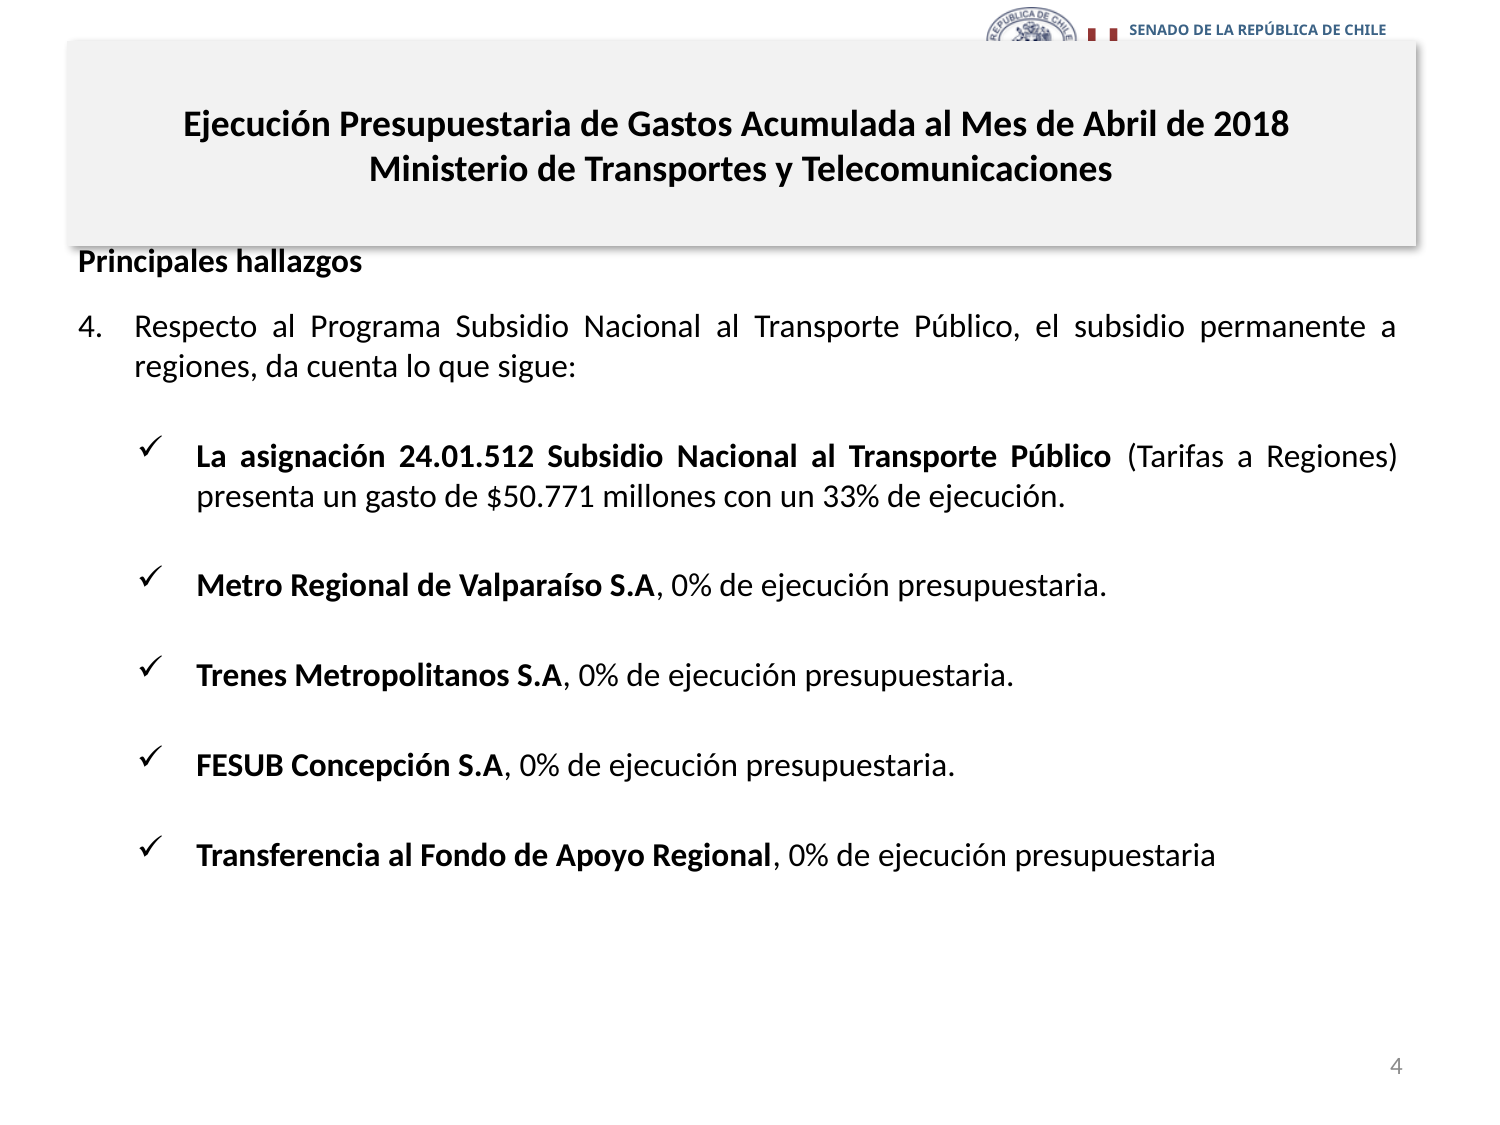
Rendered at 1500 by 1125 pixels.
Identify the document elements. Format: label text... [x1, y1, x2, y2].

title Ejecución Presupuestaria de Gastos Acumulada al Mes de Abril de 2018 Ministerio de Transportes y Telecomunicaciones [67, 41, 1415, 246]
slide_number 4 [1067, 1035, 1418, 1095]
text_box Principales hallazgos Respecto al Programa Subsidio Nacional al Transporte Público, el subsidio permanente a regiones, da cuenta lo que sigue: La asignación 24.01.512 Subsidio Nacional al Transporte Público (Tarifas a Regiones) presenta un gasto de $50.771 millones con un 33% de ejecución. Metro Regional de Valparaíso S.A, 0% de ejecución presupuestaria. Trenes Metropolitanos S.A, 0% de ejecución presupuestaria. FESUB Concepción S.A, 0% de ejecución presupuestaria. Transferencia al Fondo de Apoyo Regional, 0% de ejecución presupuestaria [63, 231, 1414, 1071]
picture [986, 7, 1079, 41]
